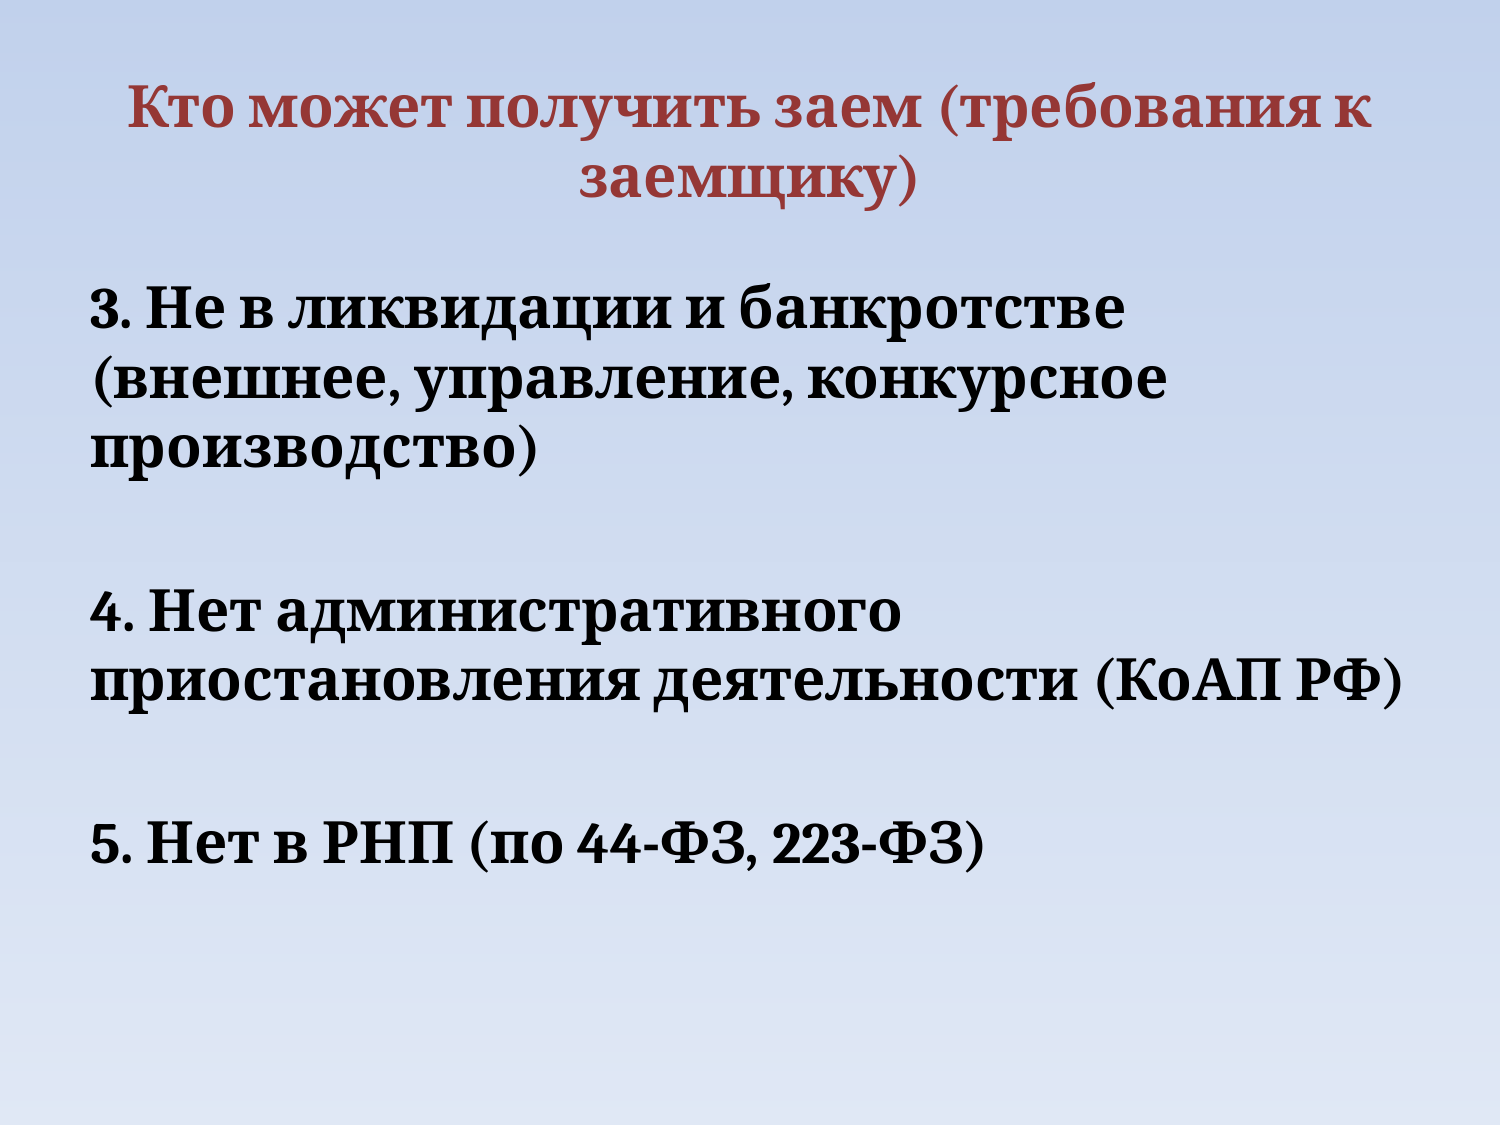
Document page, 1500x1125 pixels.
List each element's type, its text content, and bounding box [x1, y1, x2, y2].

list 3. Не в ликвидации и банкротстве (внешнее, управление, конкурсное производство) 4. Нет административного приостановления деятельности (КоАП РФ) 5. Нет в РНП (по 44-ФЗ, 223-ФЗ) [75, 262, 1425, 1005]
title Кто может получить заем (требования к заемщику) [75, 45, 1425, 233]
